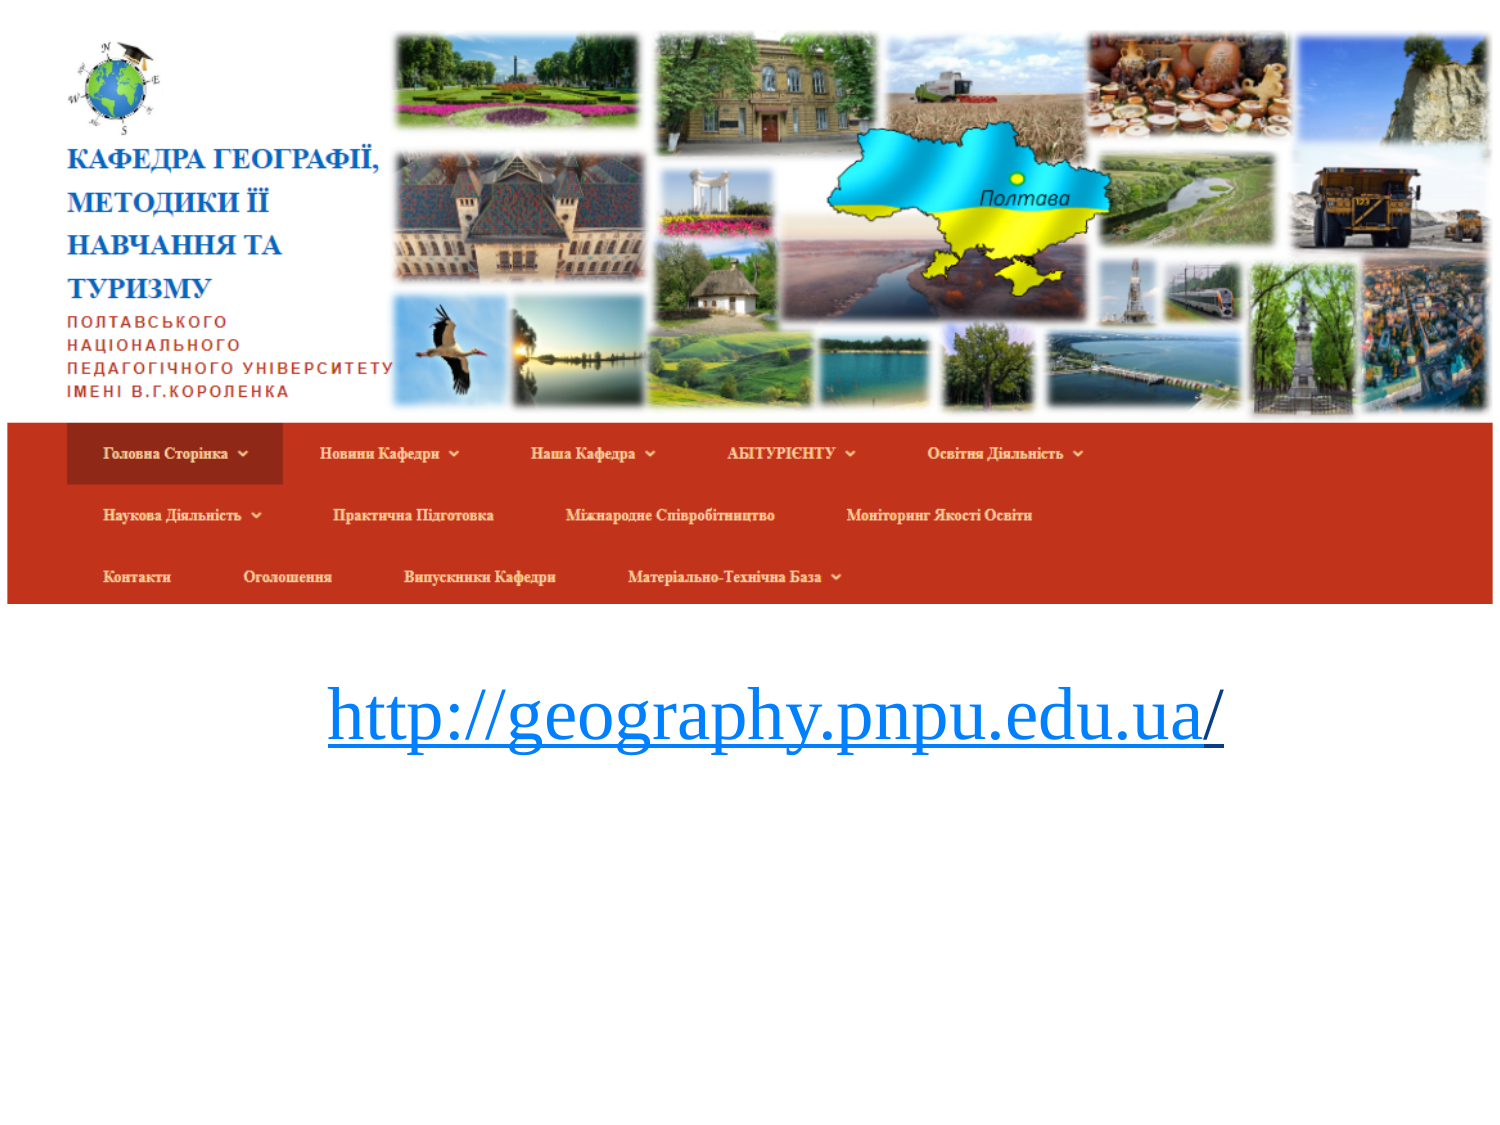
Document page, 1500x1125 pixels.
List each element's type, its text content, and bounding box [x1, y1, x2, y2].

list http://geography.pnpu.edu.ua/ [312, 656, 1258, 793]
picture [7, 30, 1493, 604]
